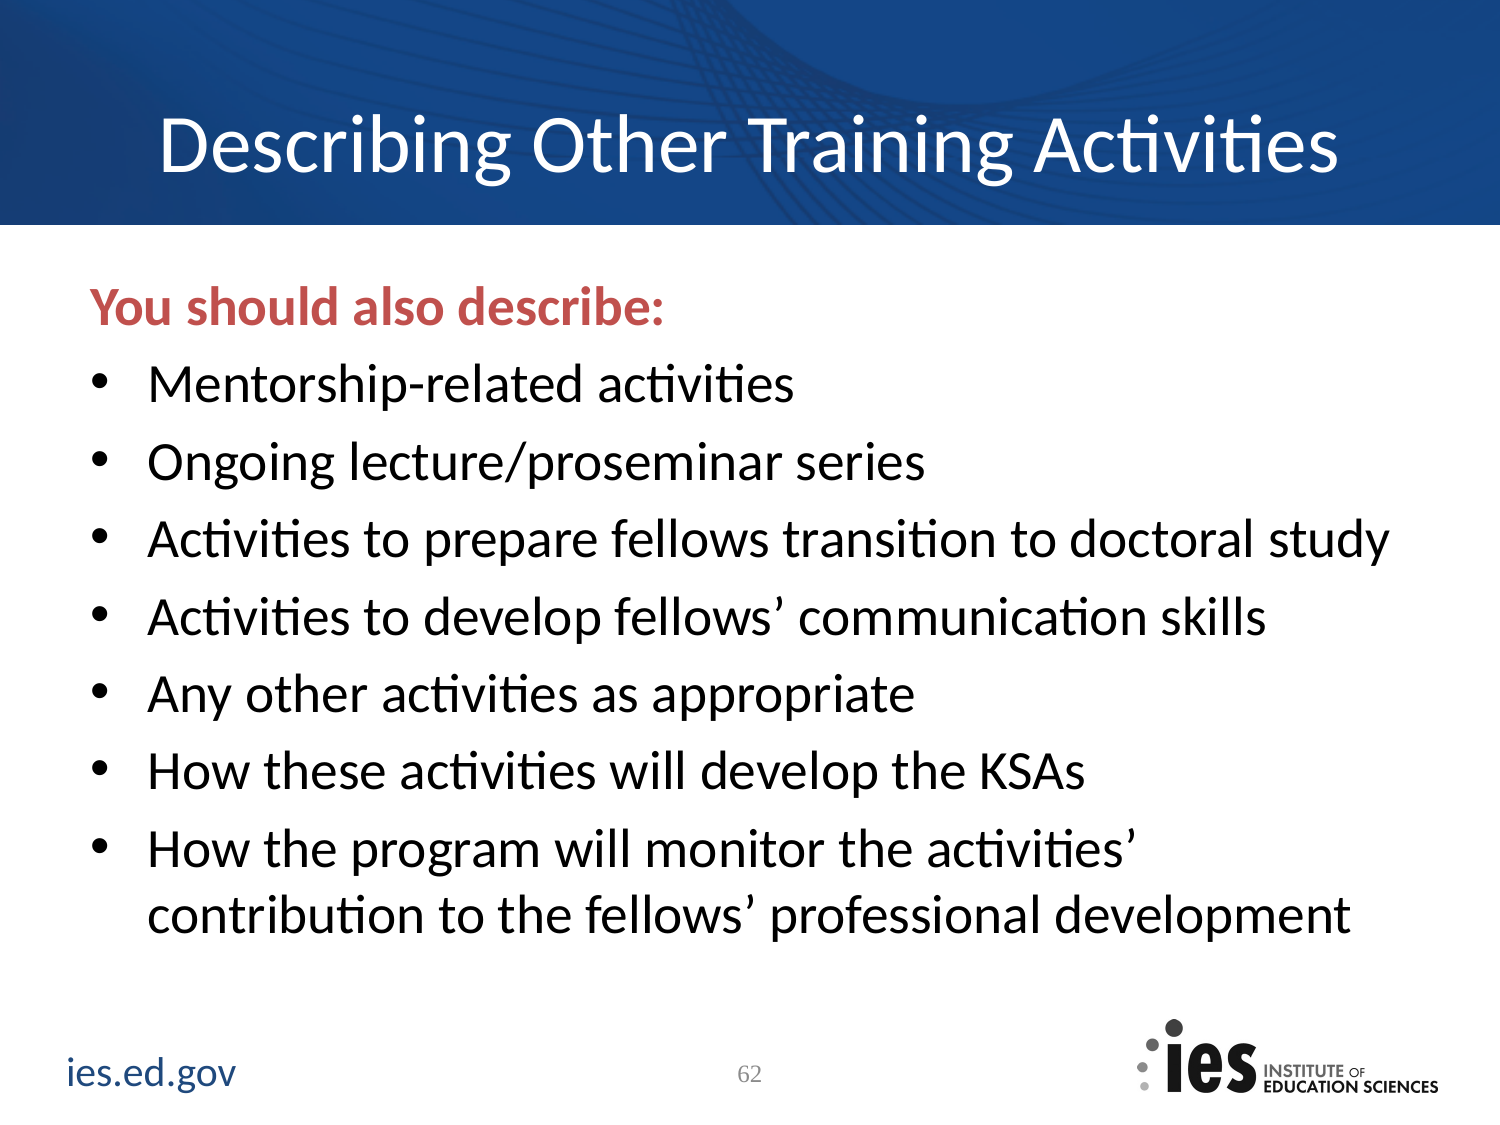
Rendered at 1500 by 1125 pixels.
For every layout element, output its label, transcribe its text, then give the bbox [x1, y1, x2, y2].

slide_number 62 [575, 1042, 925, 1103]
picture [1137, 1019, 1438, 1093]
list You should also describe: Mentorship-related activities Ongoing lecture/proseminar series Activities to prepare fellows transition to doctoral study Activities to develop fellows’ communication skills Any other activities as appropriate How these activities will develop the KSAs How the program will monitor the activities’ contribution to the fellows’ professional development [75, 262, 1425, 1005]
title Describing Other Training Activities [75, 45, 1425, 233]
picture [0, 0, 1500, 225]
